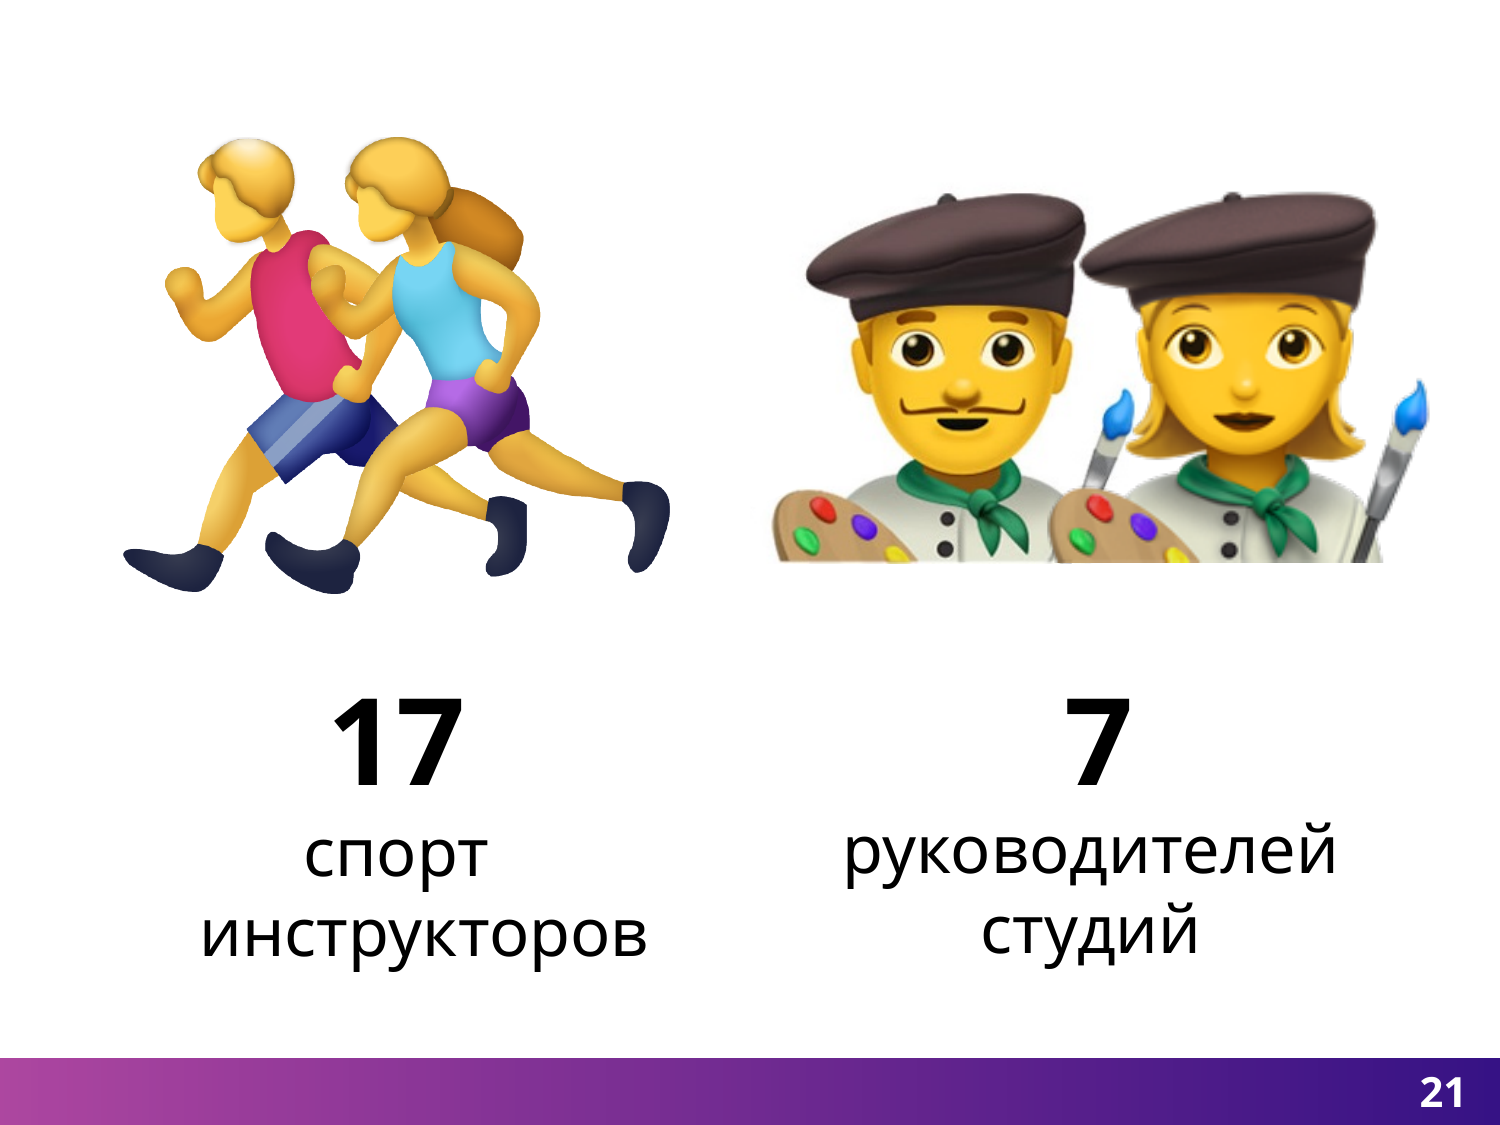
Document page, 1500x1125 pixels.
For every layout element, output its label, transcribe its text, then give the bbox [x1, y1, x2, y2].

list 17 спорт инструкторов [76, 656, 717, 988]
picture [0, 1058, 1500, 1125]
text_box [123, 136, 670, 594]
text_box руководителей студий [716, 799, 1467, 974]
text_box 7 [761, 656, 1437, 799]
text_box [716, 160, 1438, 564]
